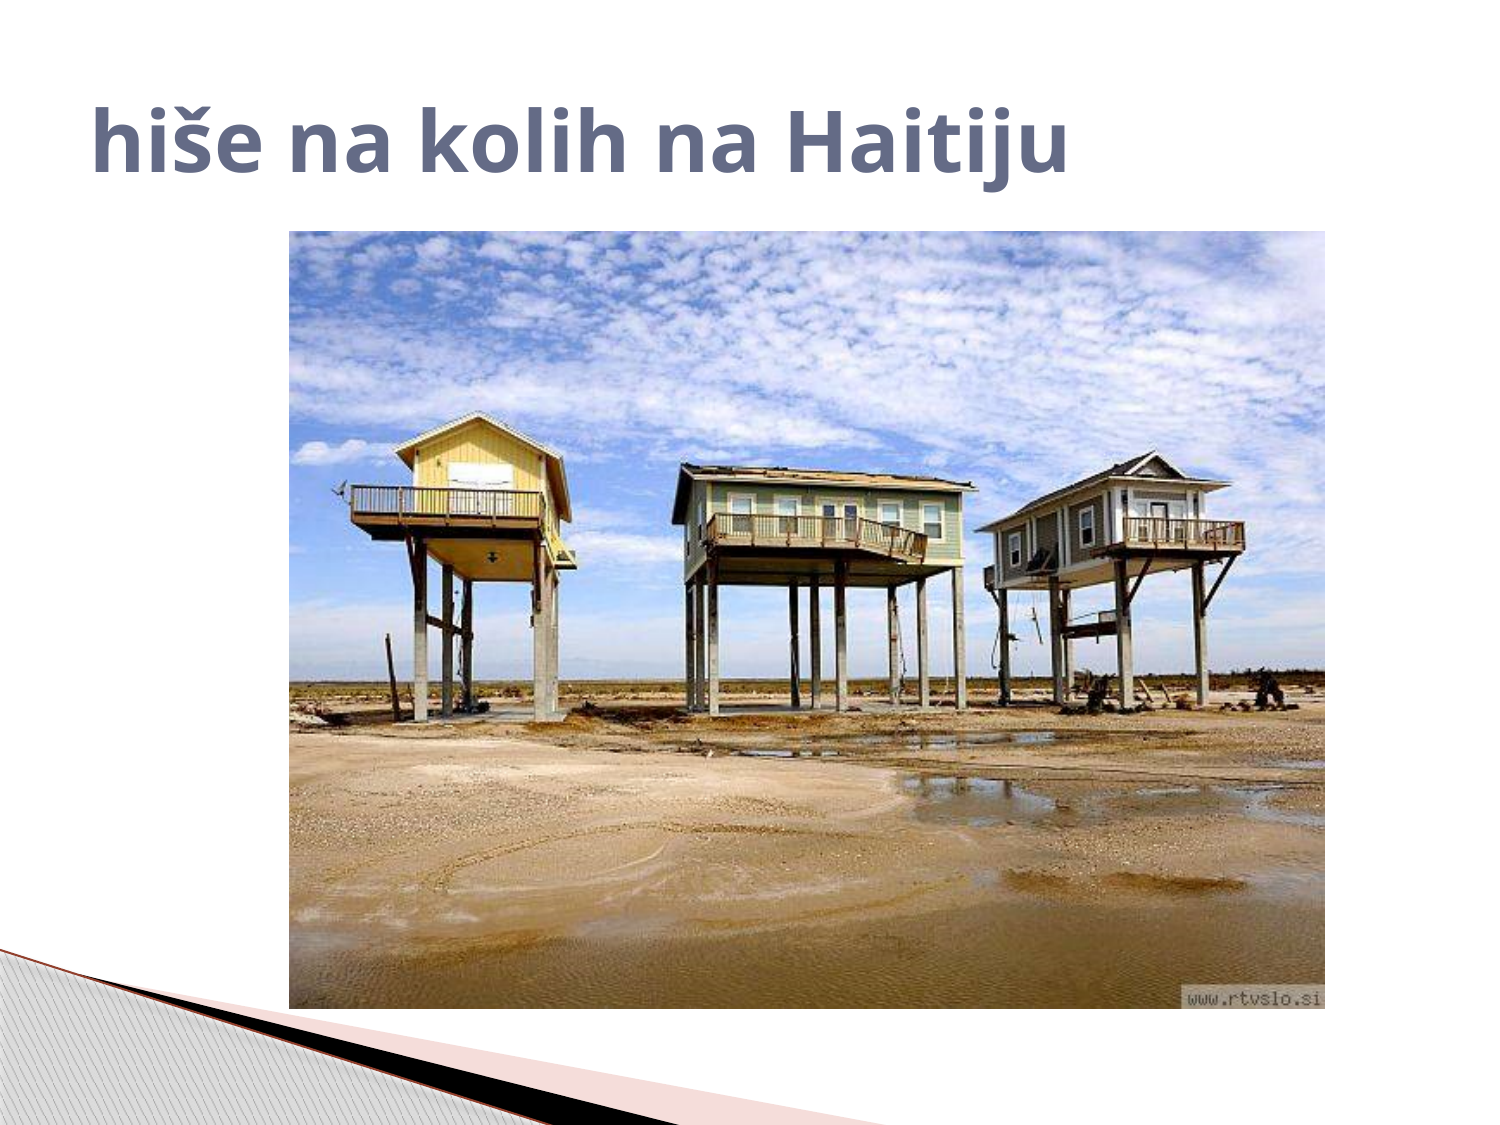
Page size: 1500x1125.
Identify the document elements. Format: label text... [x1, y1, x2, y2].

title hiše na kolih na Haitiju [75, 45, 1425, 233]
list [289, 231, 1326, 1009]
